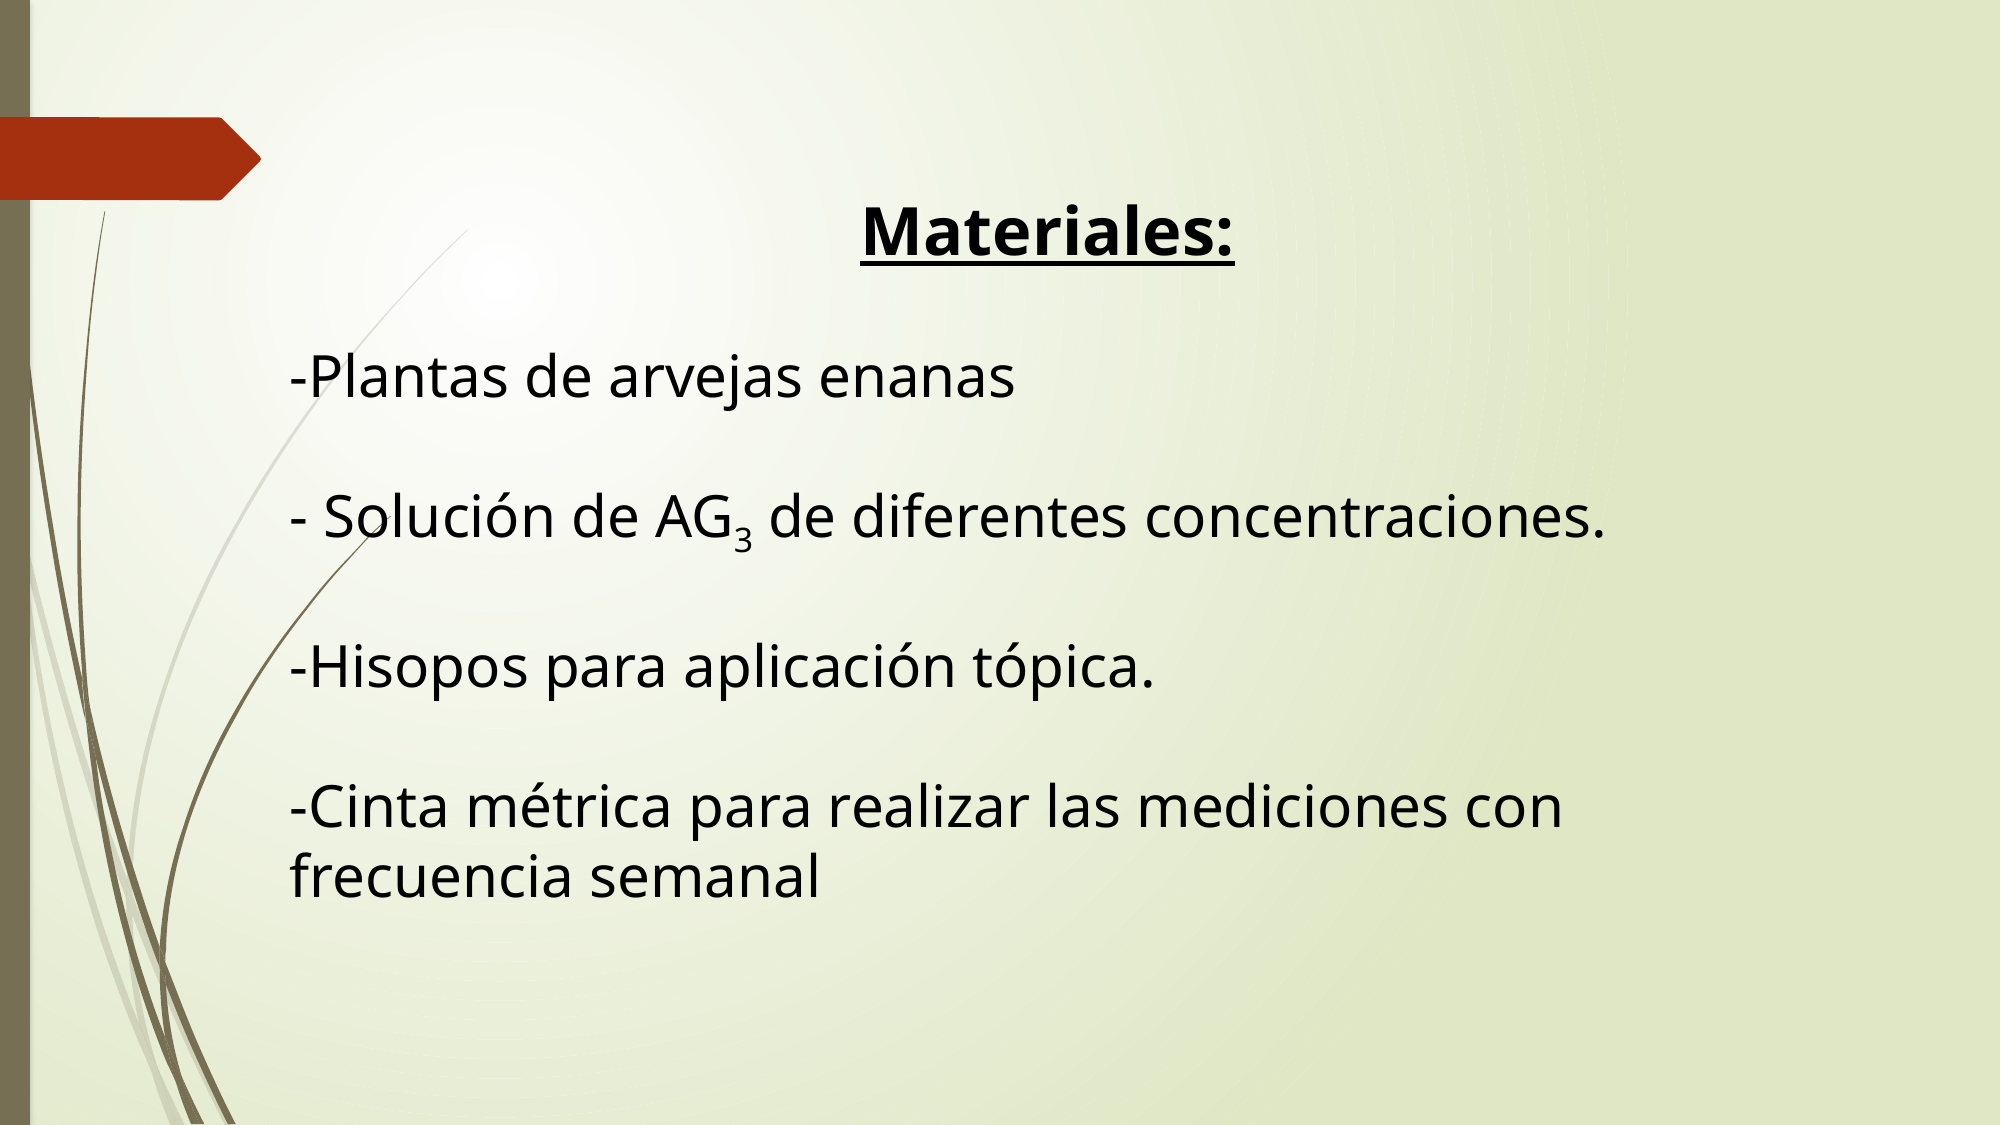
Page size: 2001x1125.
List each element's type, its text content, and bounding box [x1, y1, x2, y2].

text_box Materiales: -Plantas de arvejas enanas - Solución de AG3 de diferentes concentraciones. -Hisopos para aplicación tópica. -Cinta métrica para realizar las mediciones con frecuencia semanal [274, 181, 1821, 986]
